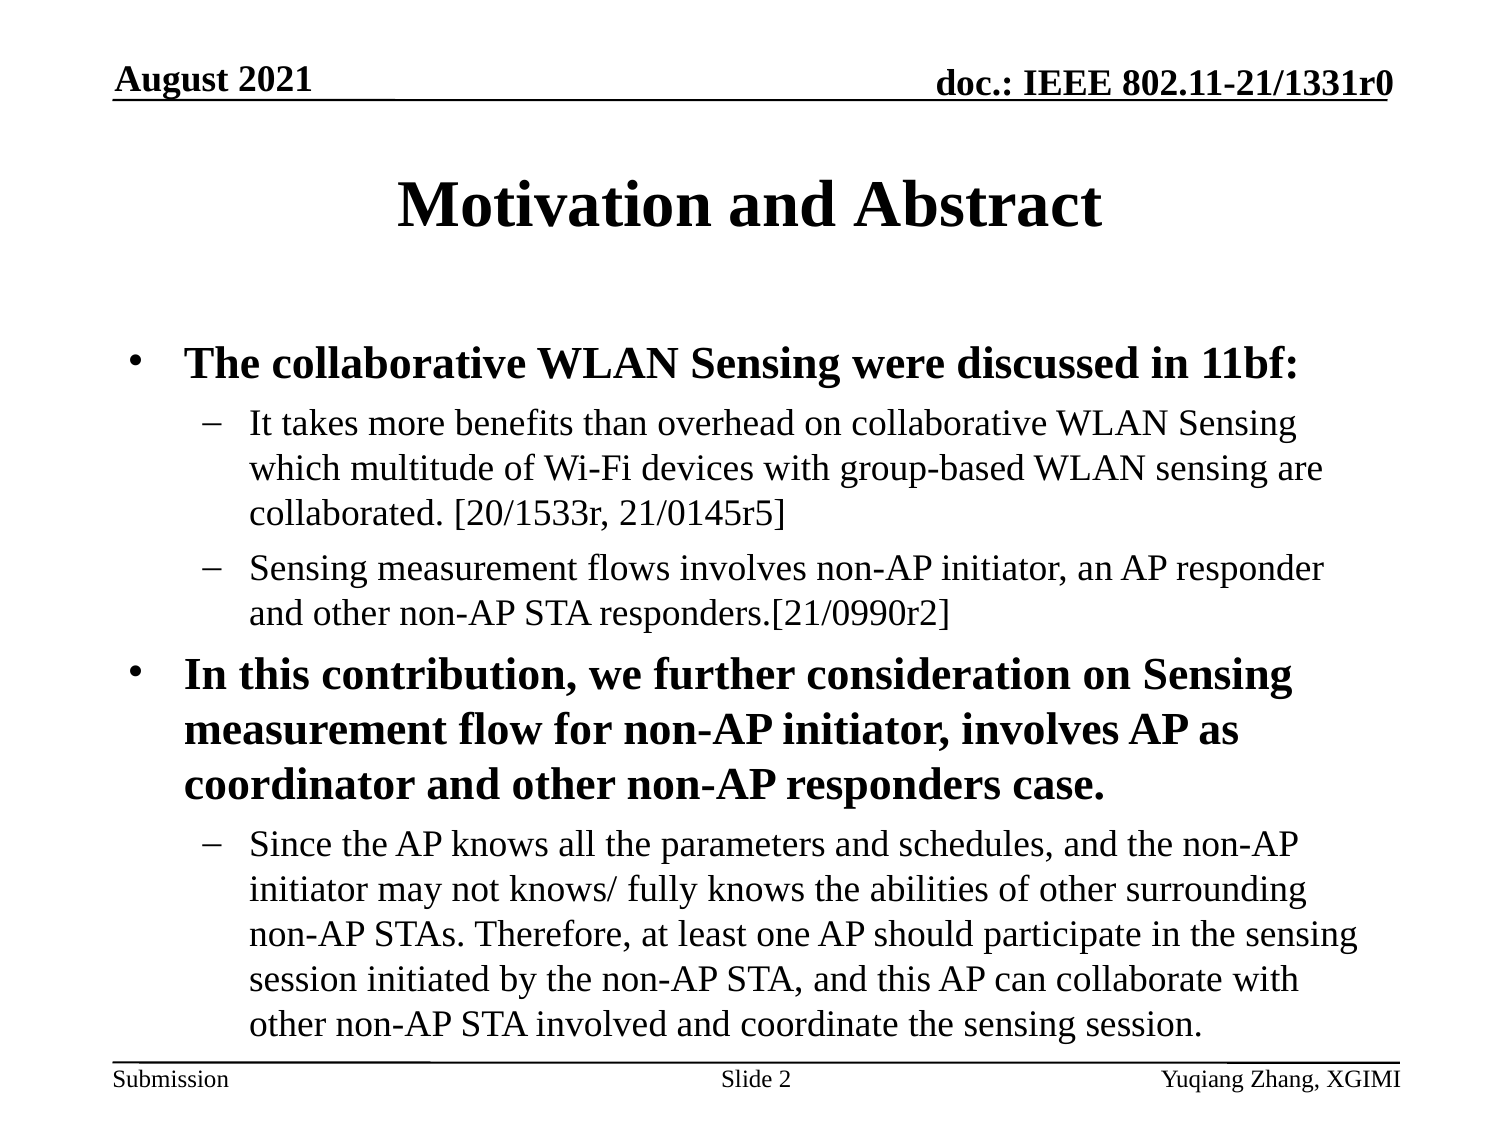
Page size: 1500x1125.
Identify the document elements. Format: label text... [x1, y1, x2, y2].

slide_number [114, 54, 493, 100]
list The collaborative WLAN Sensing were discussed in 11bf: It takes more benefits than overhead on collaborative WLAN Sensing which multitude of Wi-Fi devices with group-based WLAN sensing are collaborated. [20/1533r, 21/0145r5] Sensing measurement flows involves non-AP initiator, an AP responder and other non-AP STA responders.[21/0990r2] In this contribution, we further consideration on Sensing measurement flow for non-AP initiator, involves AP as coordinator and other non-AP responders case. Since the AP knows all the parameters and schedules, and the non-AP initiator may not knows/ fully knows the abilities of other surrounding non-AP STAs. Therefore, at least one AP should participate in the sensing session initiated by the non-AP STA, and this AP can collaborate with other non-AP STA involved and coordinate the sensing session. [112, 324, 1388, 1001]
title Motivation and Abstract [112, 112, 1388, 288]
slide_number Slide 2 [712, 1061, 800, 1123]
footer Yuqiang Zhang, XGIMI [902, 1061, 1402, 1093]
